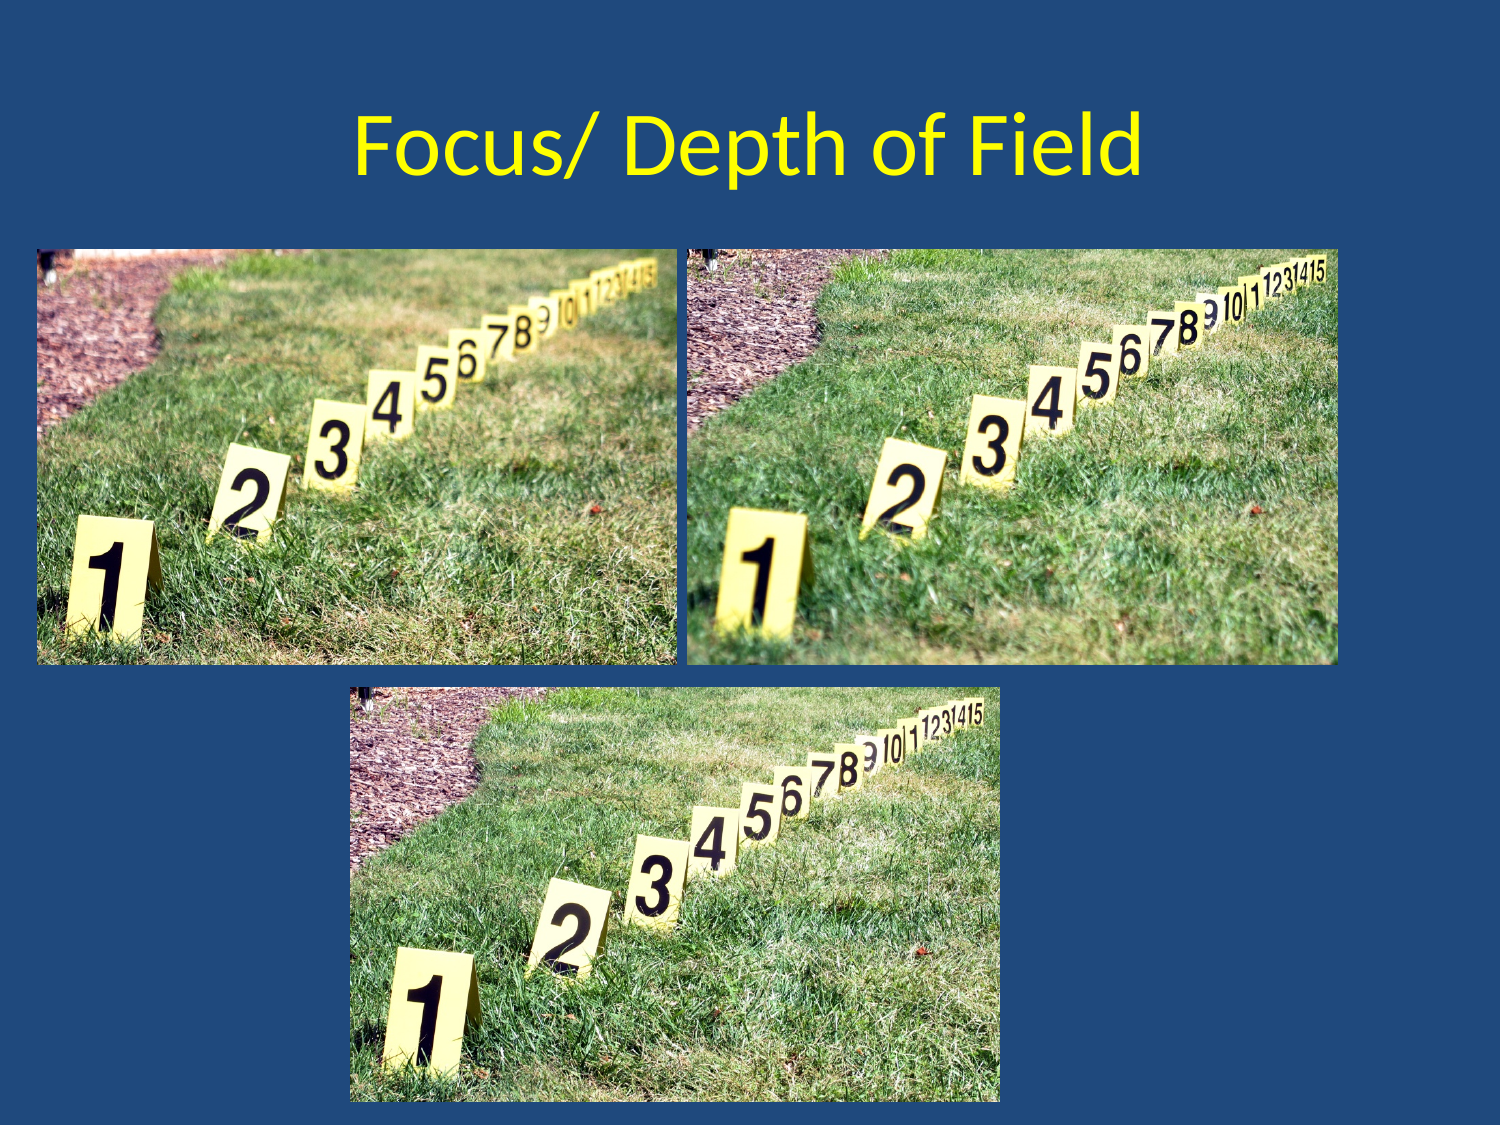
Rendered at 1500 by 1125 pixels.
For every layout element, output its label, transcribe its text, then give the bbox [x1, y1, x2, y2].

title Focus/ Depth of Field [75, 45, 1425, 233]
picture [687, 249, 1338, 665]
picture [349, 687, 1001, 1102]
picture [37, 249, 677, 666]
